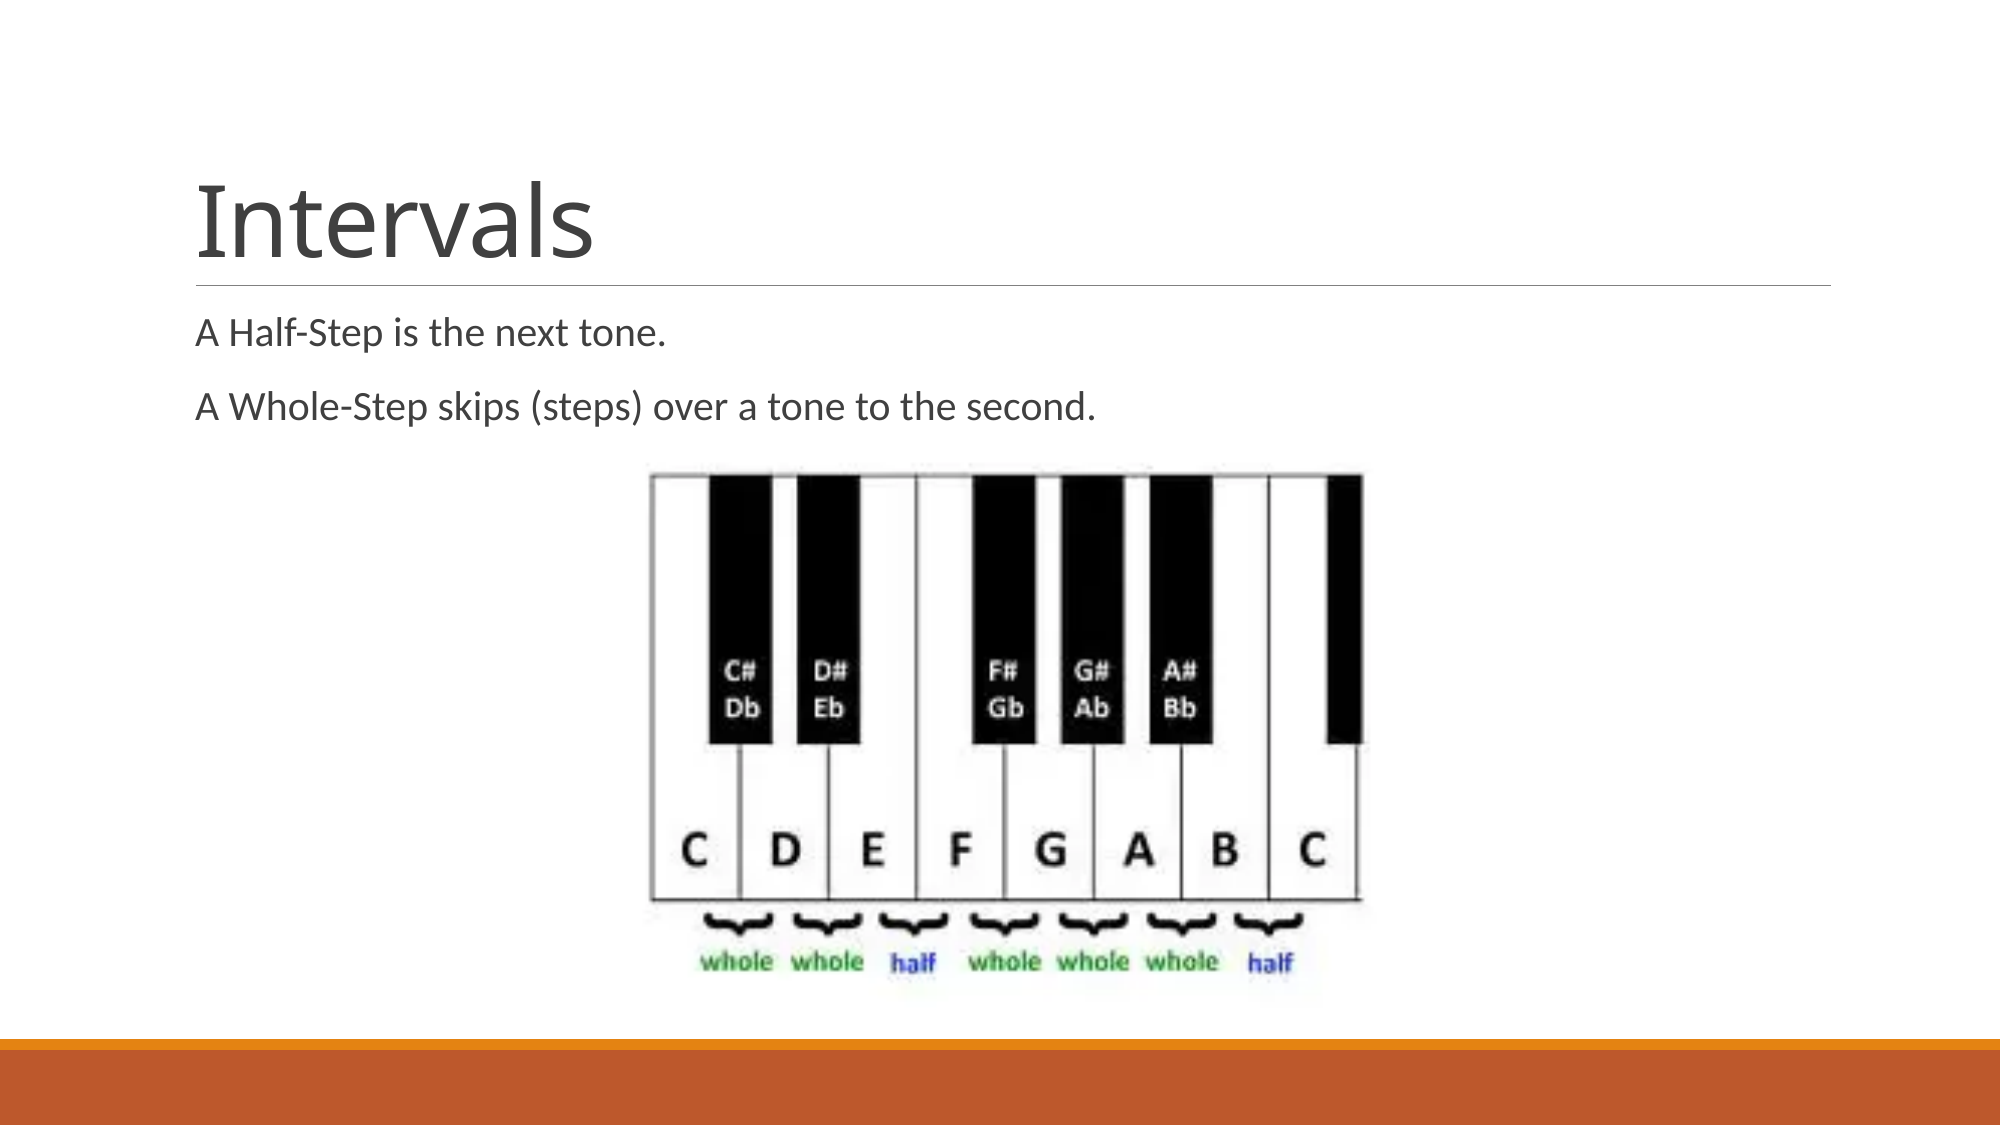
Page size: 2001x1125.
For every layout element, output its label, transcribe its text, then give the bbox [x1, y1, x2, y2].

title Intervals [180, 47, 1830, 285]
picture [598, 440, 1402, 1011]
list A Half-Step is the next tone. A Whole-Step skips (steps) over a tone to the second. [180, 302, 1830, 963]
